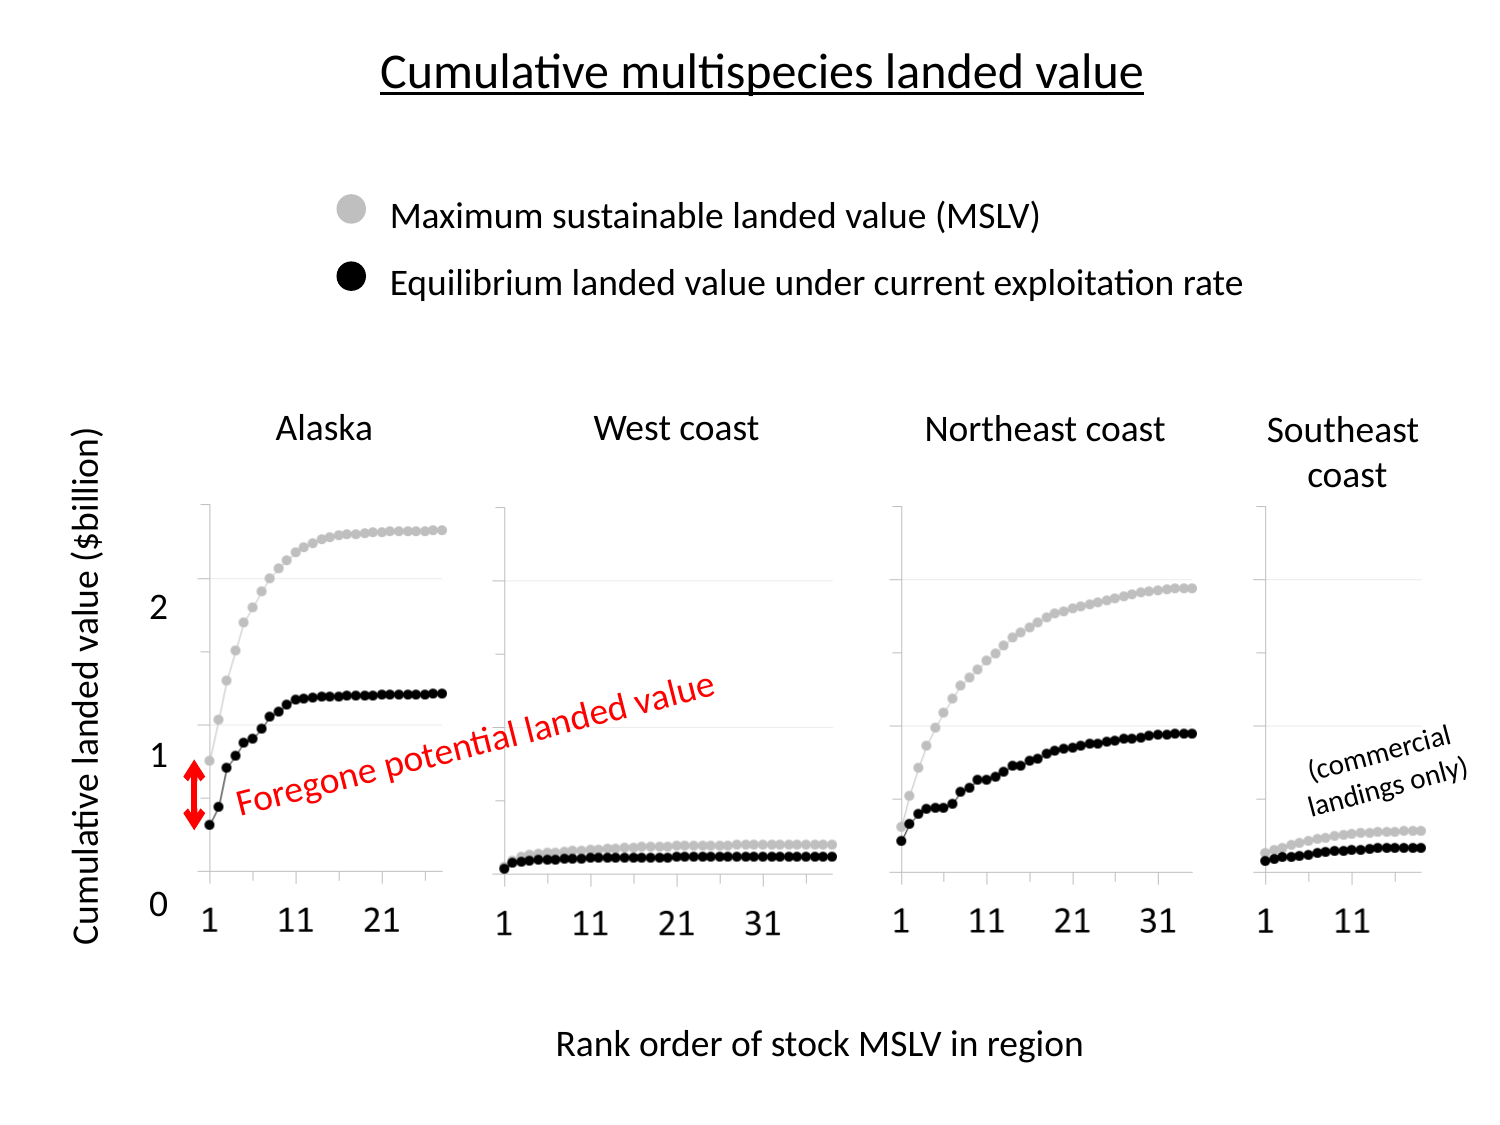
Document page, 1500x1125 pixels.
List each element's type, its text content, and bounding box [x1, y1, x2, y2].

text_box Cumulative multispecies landed value [365, 30, 1160, 106]
text_box Cumulative landed value ($billion) [53, 404, 113, 961]
picture [189, 482, 1453, 958]
text_box Southeast coast [1251, 397, 1443, 487]
text_box [334, 259, 369, 293]
text_box Northeast coast [909, 397, 1181, 457]
text_box 2 1 0 [113, 470, 183, 932]
text_box West coast [578, 395, 775, 456]
text_box Maximum sustainable landed value (MSLV) Equilibrium landed value under current exploitation rate [366, 160, 1260, 311]
text_box Rank order of stock MSLV in region [540, 1011, 1100, 1071]
text_box (commercial landings only) [1458, 695, 1500, 792]
text_box [334, 192, 369, 226]
text_box Alaska [260, 395, 389, 456]
